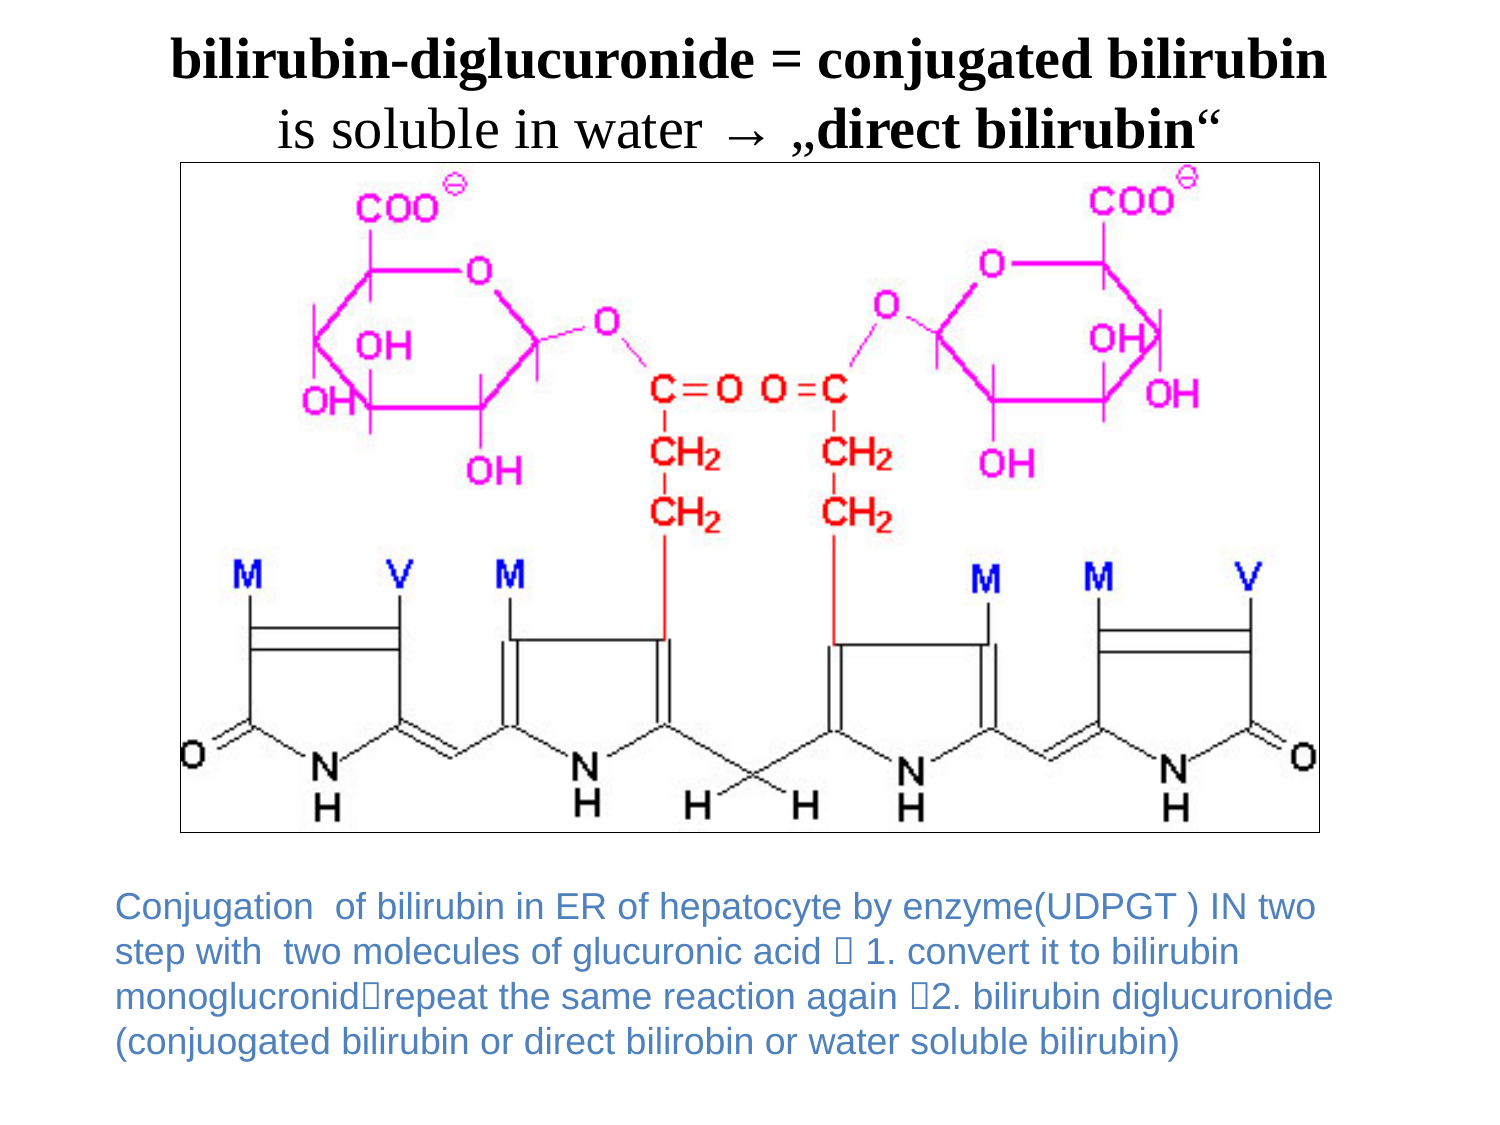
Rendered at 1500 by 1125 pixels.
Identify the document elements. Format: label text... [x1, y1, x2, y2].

text_box Conjugation of bilirubin in ER of hepatocyte by enzyme(UDPGT ) IN two step with two molecules of glucuronic acid  1. convert it to bilirubin monoglucronidrepeat the same reaction again 2. bilirubin diglucuronide (conjuogated bilirubin or direct bilirobin or water soluble bilirubin) [99, 874, 1413, 1070]
text_box bilirubin-diglucuronide = conjugated bilirubin is soluble in water → „direct bilirubin“ [0, 12, 1500, 168]
picture [180, 163, 1319, 833]
